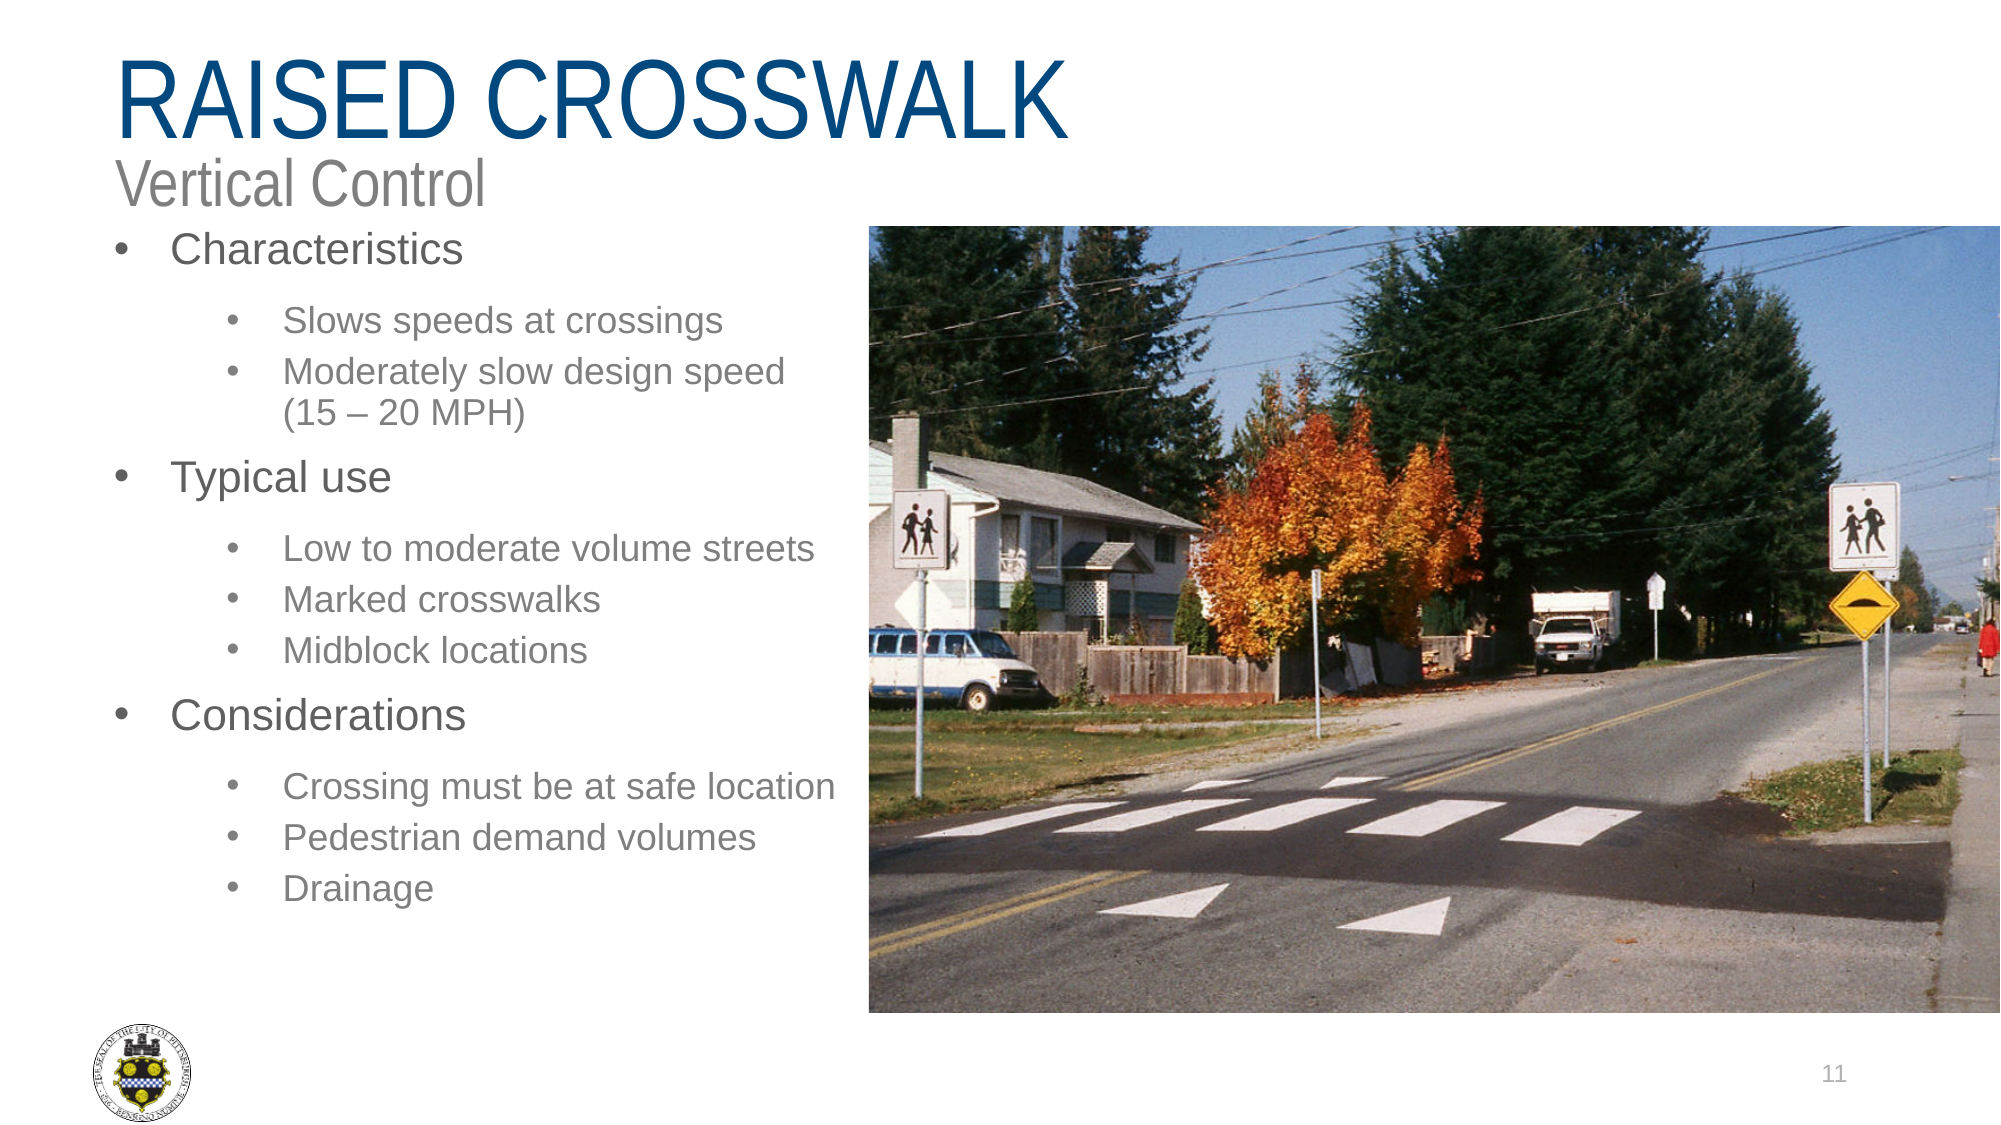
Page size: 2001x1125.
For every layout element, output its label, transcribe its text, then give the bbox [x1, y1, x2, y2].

slide_number 11 [1412, 1042, 1863, 1103]
title Raised Crosswalk [115, 80, 1103, 125]
list Characteristics Slows speeds at crossings Moderately slow design speed (15 – 20 MPH) Typical use Low to moderate volume streets Marked crosswalks Midblock locations Considerations Crossing must be at safe location Pedestrian demand volumes Drainage [113, 226, 848, 1013]
list Vertical Control [115, 115, 1000, 160]
picture [93, 1024, 191, 1122]
picture [868, 226, 2000, 1013]
